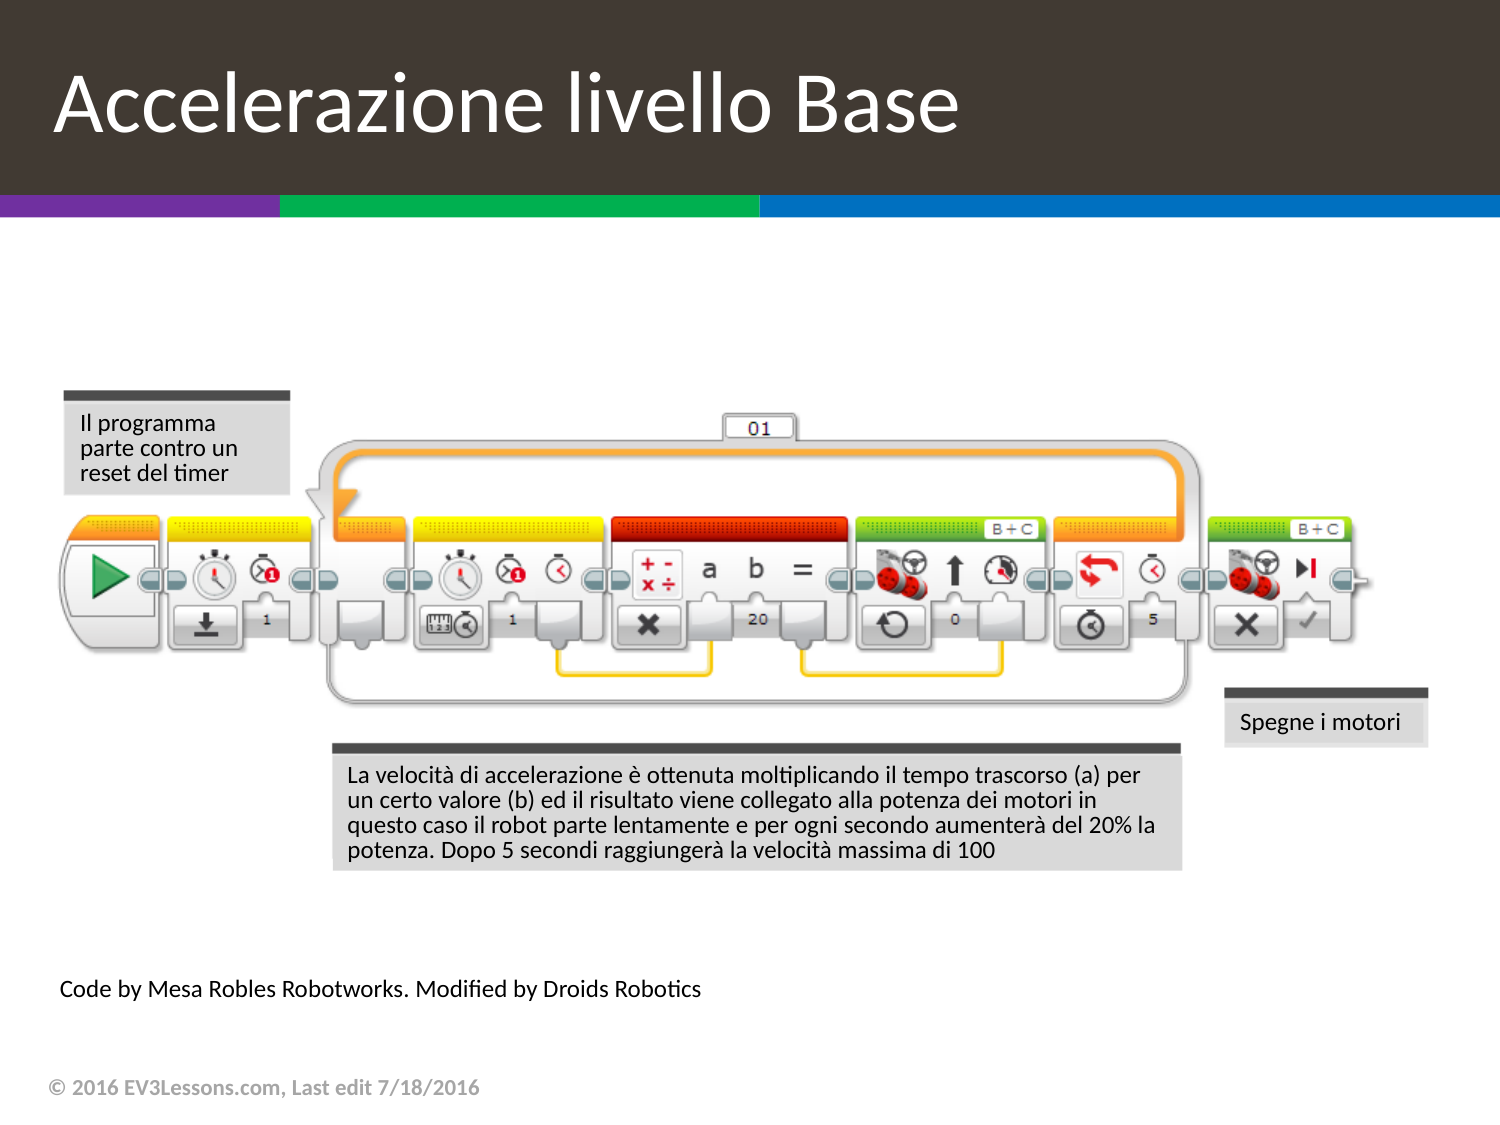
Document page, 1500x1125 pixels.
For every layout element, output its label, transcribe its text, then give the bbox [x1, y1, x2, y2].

picture [18, 356, 1467, 902]
footer © 2016 EV3Lessons.com, Last edit 7/18/2016 [32, 1055, 1038, 1116]
text_box Code by Mesa Robles Robotworks. Modified by Droids Robotics [45, 965, 724, 1011]
title Accelerazione livello Base [0, 0, 1500, 195]
